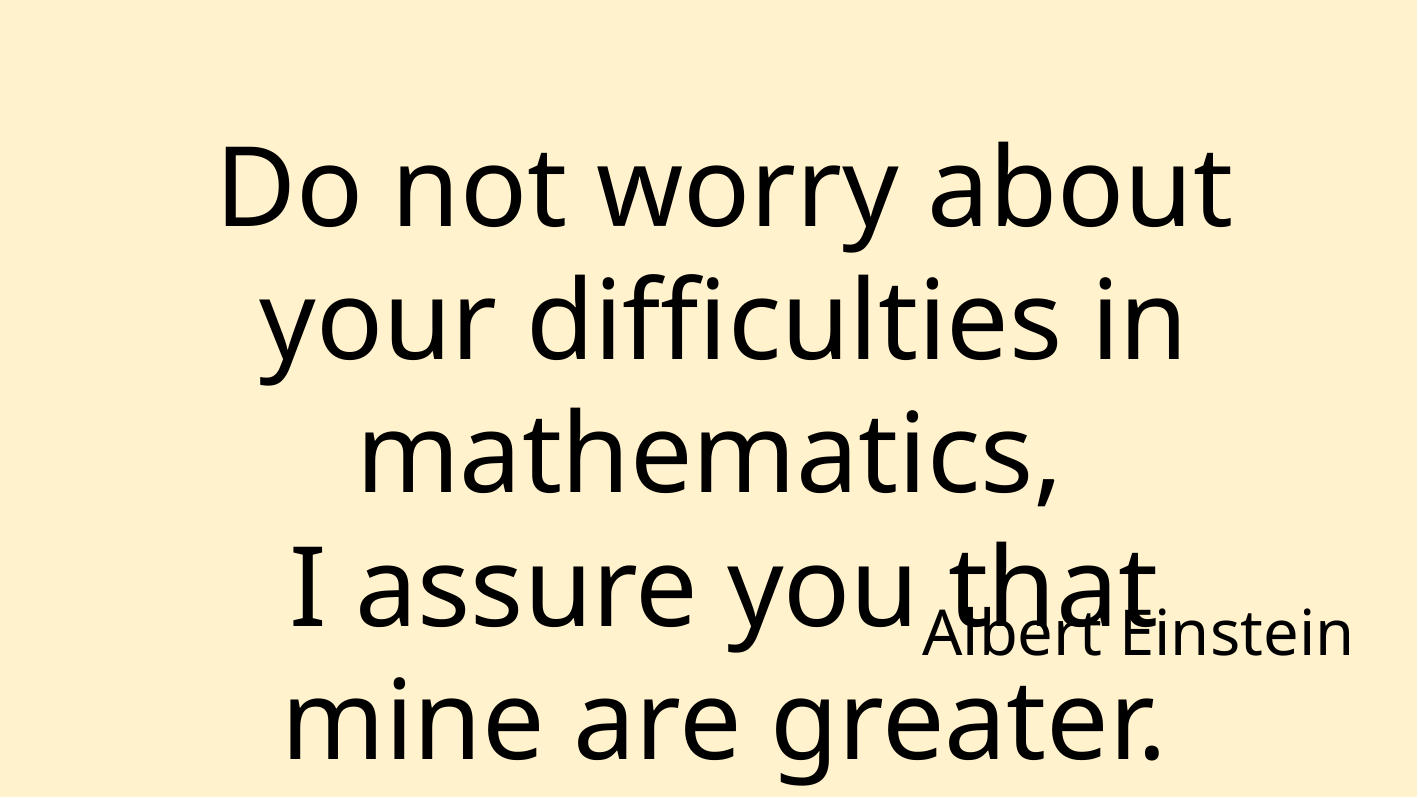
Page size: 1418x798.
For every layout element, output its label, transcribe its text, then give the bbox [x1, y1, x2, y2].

text_box Albert Einstein [907, 584, 1418, 676]
text_box Do not worry about your difficulties in mathematics, I assure you that mine are greater. [187, 108, 1262, 789]
